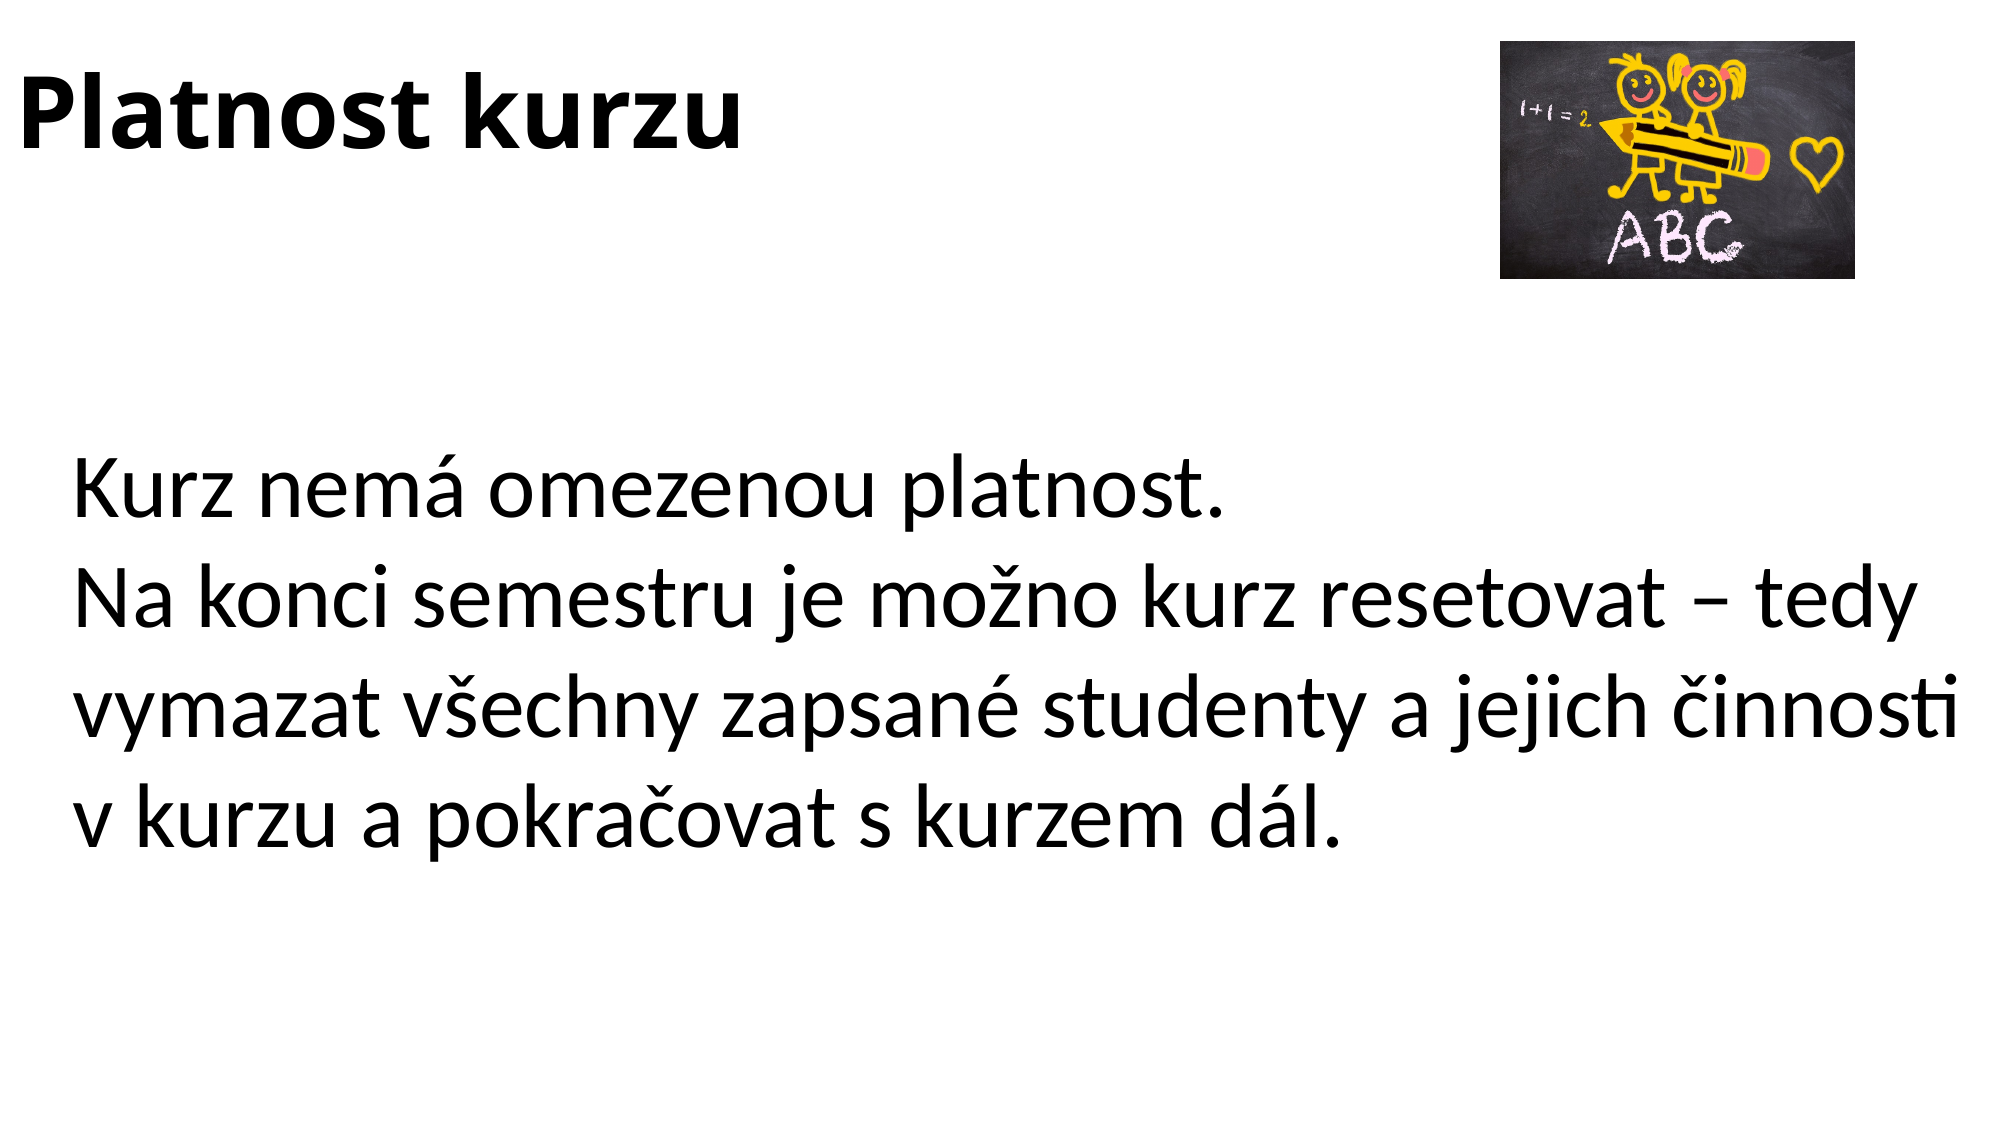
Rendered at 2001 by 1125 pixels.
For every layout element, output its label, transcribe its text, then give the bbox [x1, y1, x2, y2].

title Platnost kurzu [0, 0, 1988, 178]
picture [1499, 41, 1855, 279]
text_box Kurz nemá omezenou platnost. Na konci semestru je možno kurz resetovat – tedy vymazat všechny zapsané studenty a jejich činnosti v kurzu a pokračovat s kurzem dál. [58, 418, 2000, 984]
